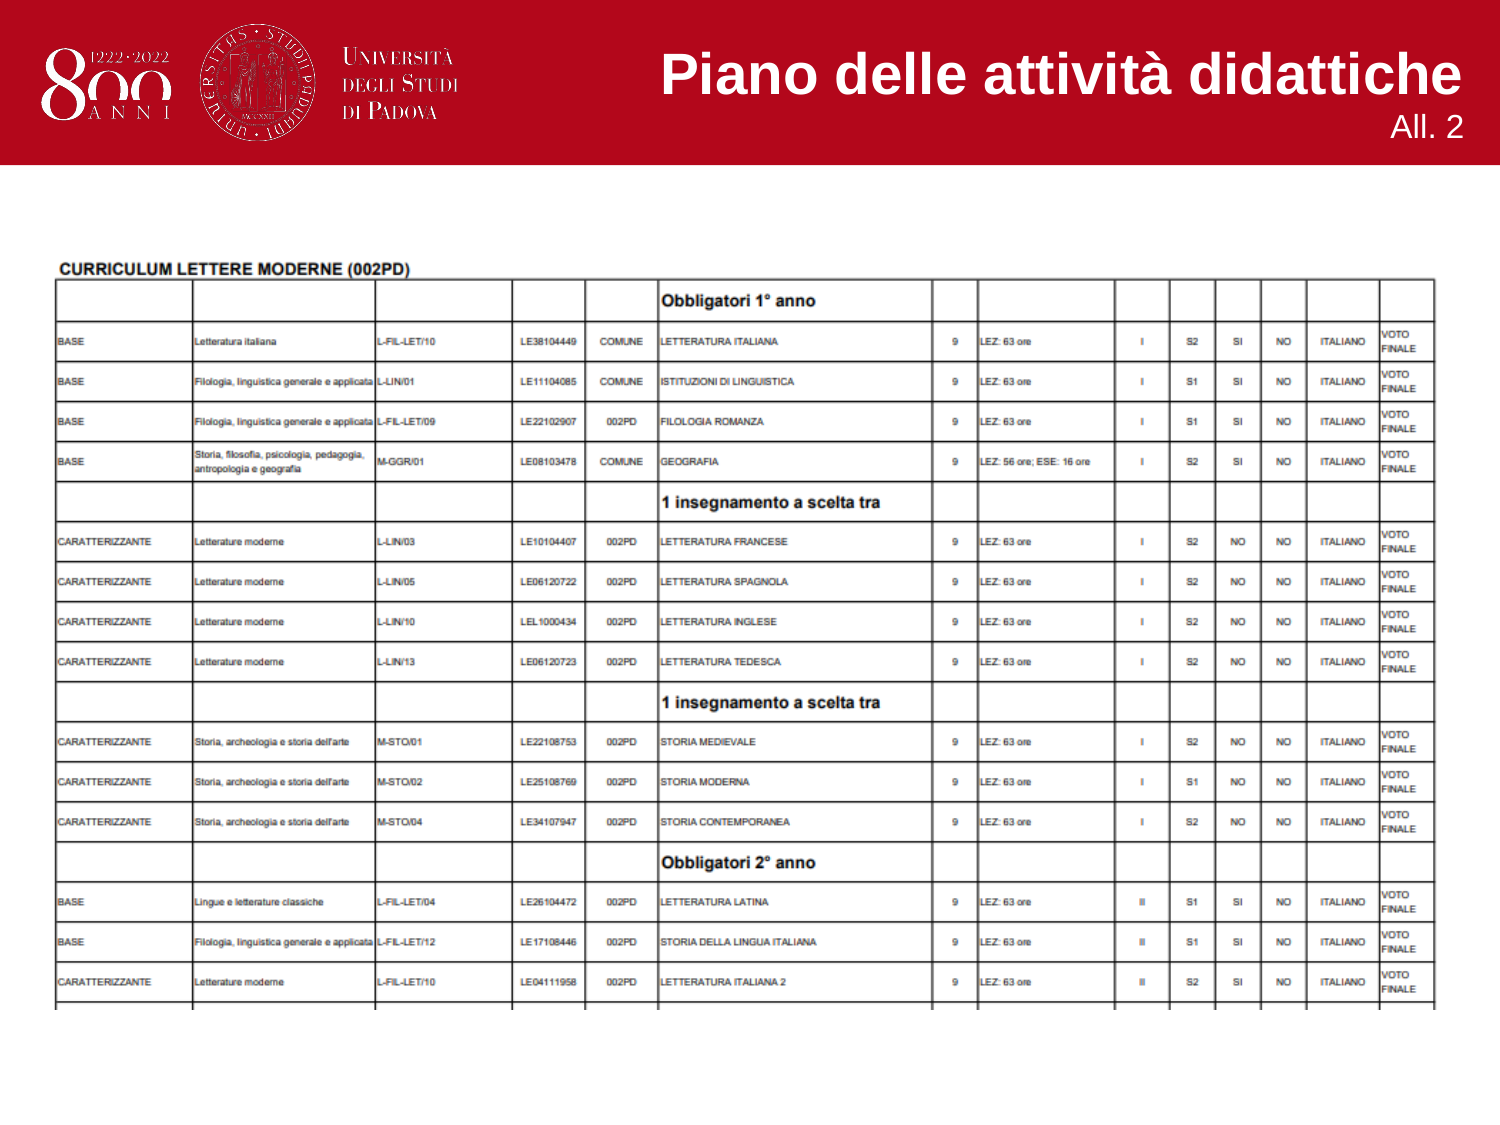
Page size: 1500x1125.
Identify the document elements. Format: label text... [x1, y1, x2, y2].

picture [37, 248, 1463, 1010]
picture [41, 24, 457, 141]
text_box Piano delle attività didattiche All. 2 [498, 0, 1500, 166]
